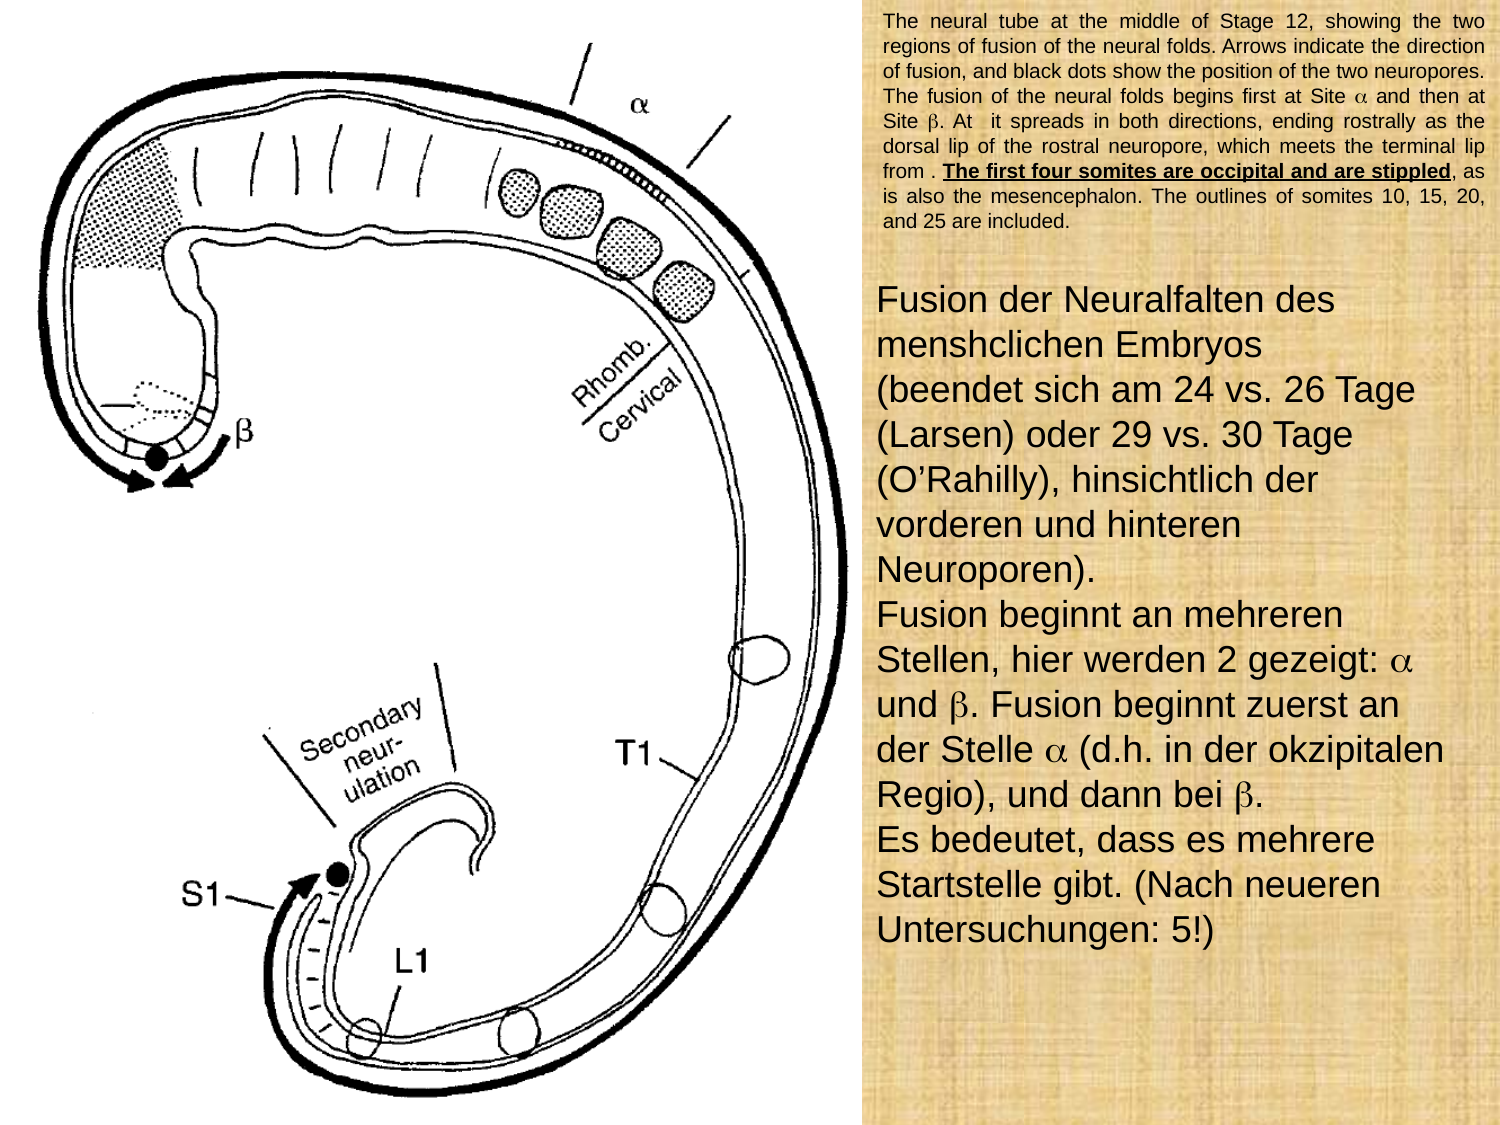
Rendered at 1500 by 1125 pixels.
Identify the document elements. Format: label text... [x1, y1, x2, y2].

text_box The neural tube at the middle of Stage 12, showing the two regions of fusion of the neural folds. Arrows indicate the direction of fusion, and black dots show the position of the two neuropores. The fusion of the neural folds begins first at Site a and then at Site b. At it spreads in both directions, ending rostrally as the dorsal lip of the rostral neuropore, which meets the terminal lip from . The first four somites are occipital and are stippled, as is also the mesencephalon. The outlines of somites 10, 15, 20, and 25 are included. [868, 0, 1500, 240]
text_box Fusion der Neuralfalten des menshclichen Embryos (beendet sich am 24 vs. 26 Tage (Larsen) oder 29 vs. 30 Tage (O’Rahilly), hinsichtlich der vorderen und hinteren Neuroporen). Fusion beginnt an mehreren Stellen, hier werden 2 gezeigt: a und b. Fusion beginnt zuerst an der Stelle a (d.h. in der okzipitalen Regio), und dann bei b. Es bedeutet, dass es mehrere Startstelle gibt. (Nach neueren Untersuchungen: 5!) [866, 267, 1468, 957]
picture [0, 0, 1500, 1125]
